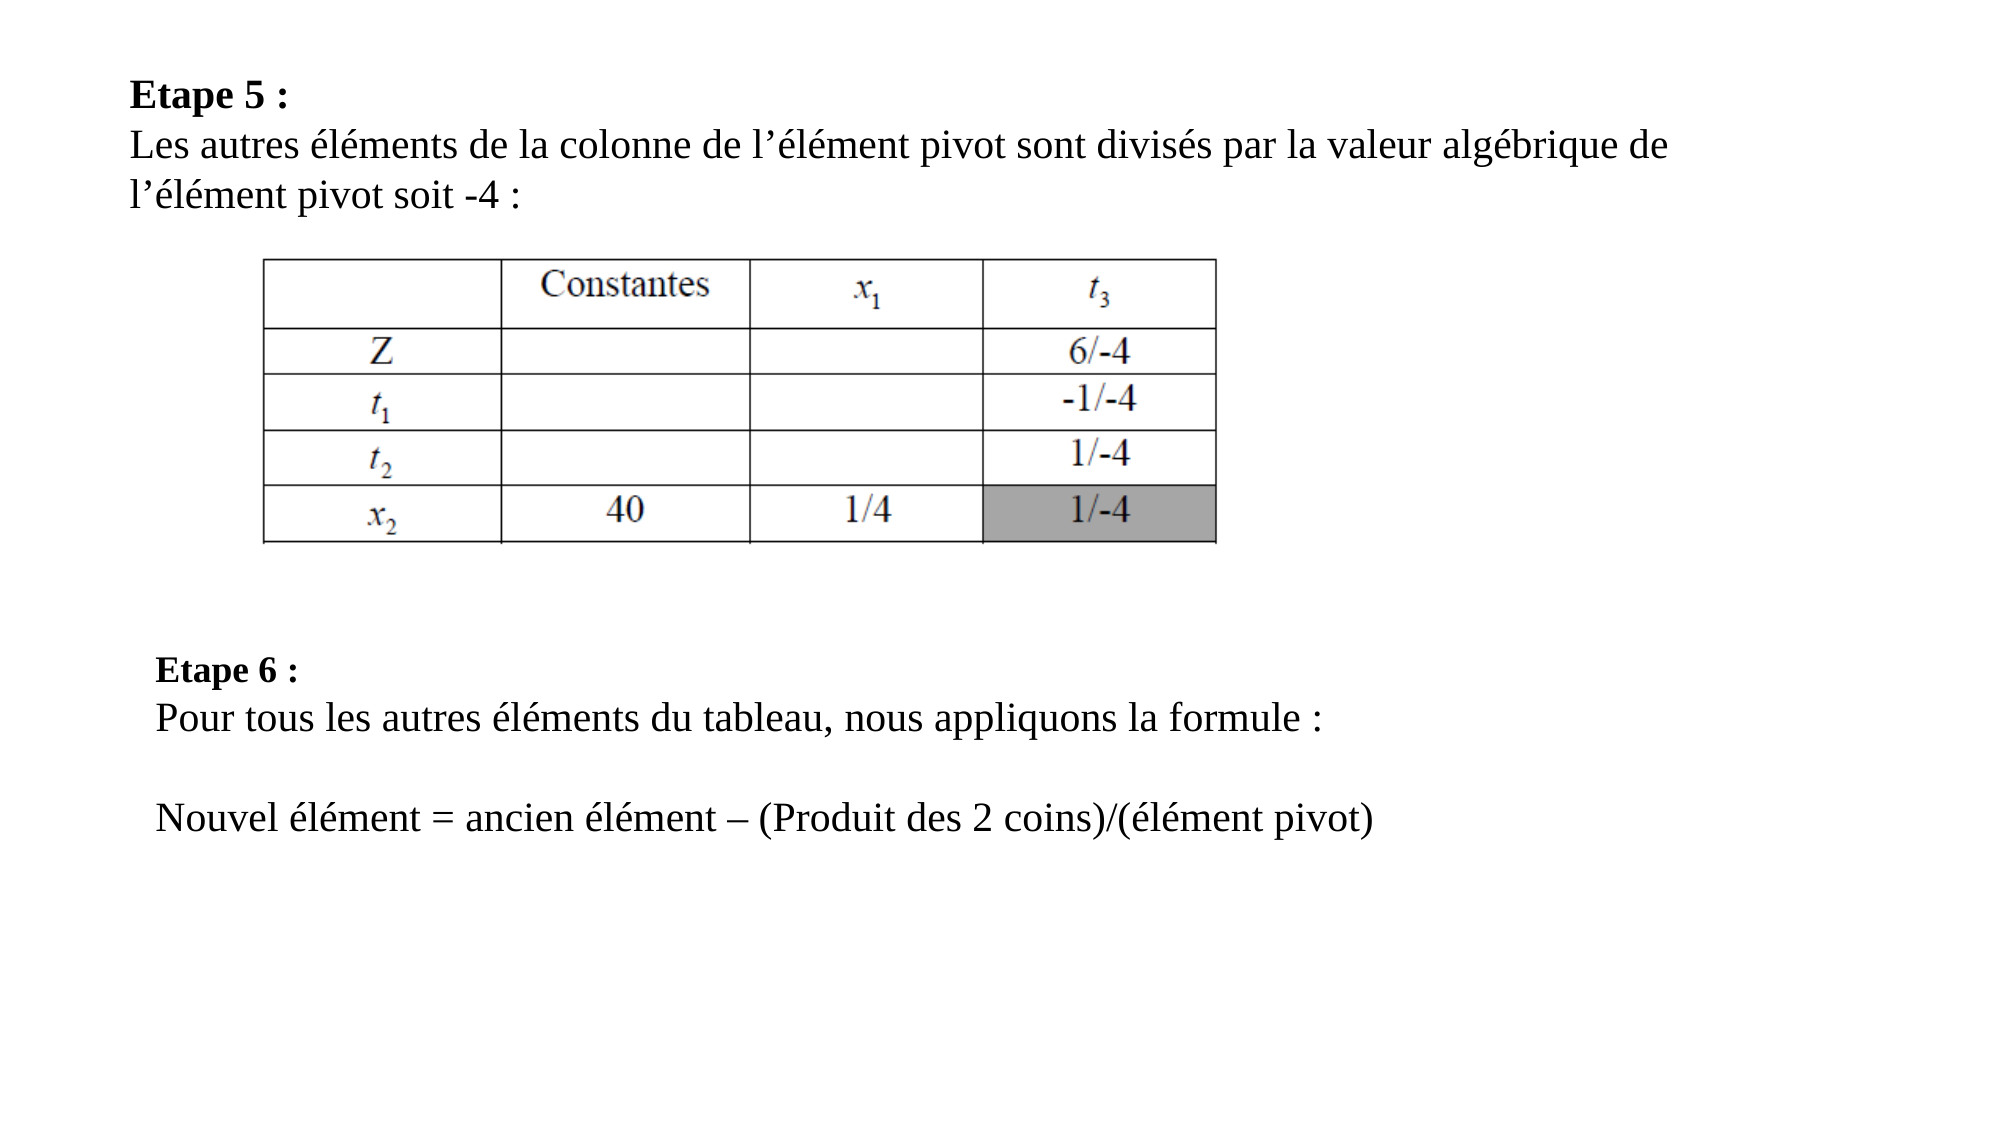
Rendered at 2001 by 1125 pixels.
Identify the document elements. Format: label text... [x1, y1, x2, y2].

text_box Etape 5 : Les autres éléments de la colonne de l’élément pivot sont divisés par la valeur algébrique de l’élément pivot soit -4 : [114, 59, 1721, 225]
picture [257, 245, 1228, 563]
text_box Etape 6 : Pour tous les autres éléments du tableau, nous appliquons la formule : Nouvel élément = ancien élément – (Produit des 2 coins)/(élément pivot) [140, 637, 1560, 848]
